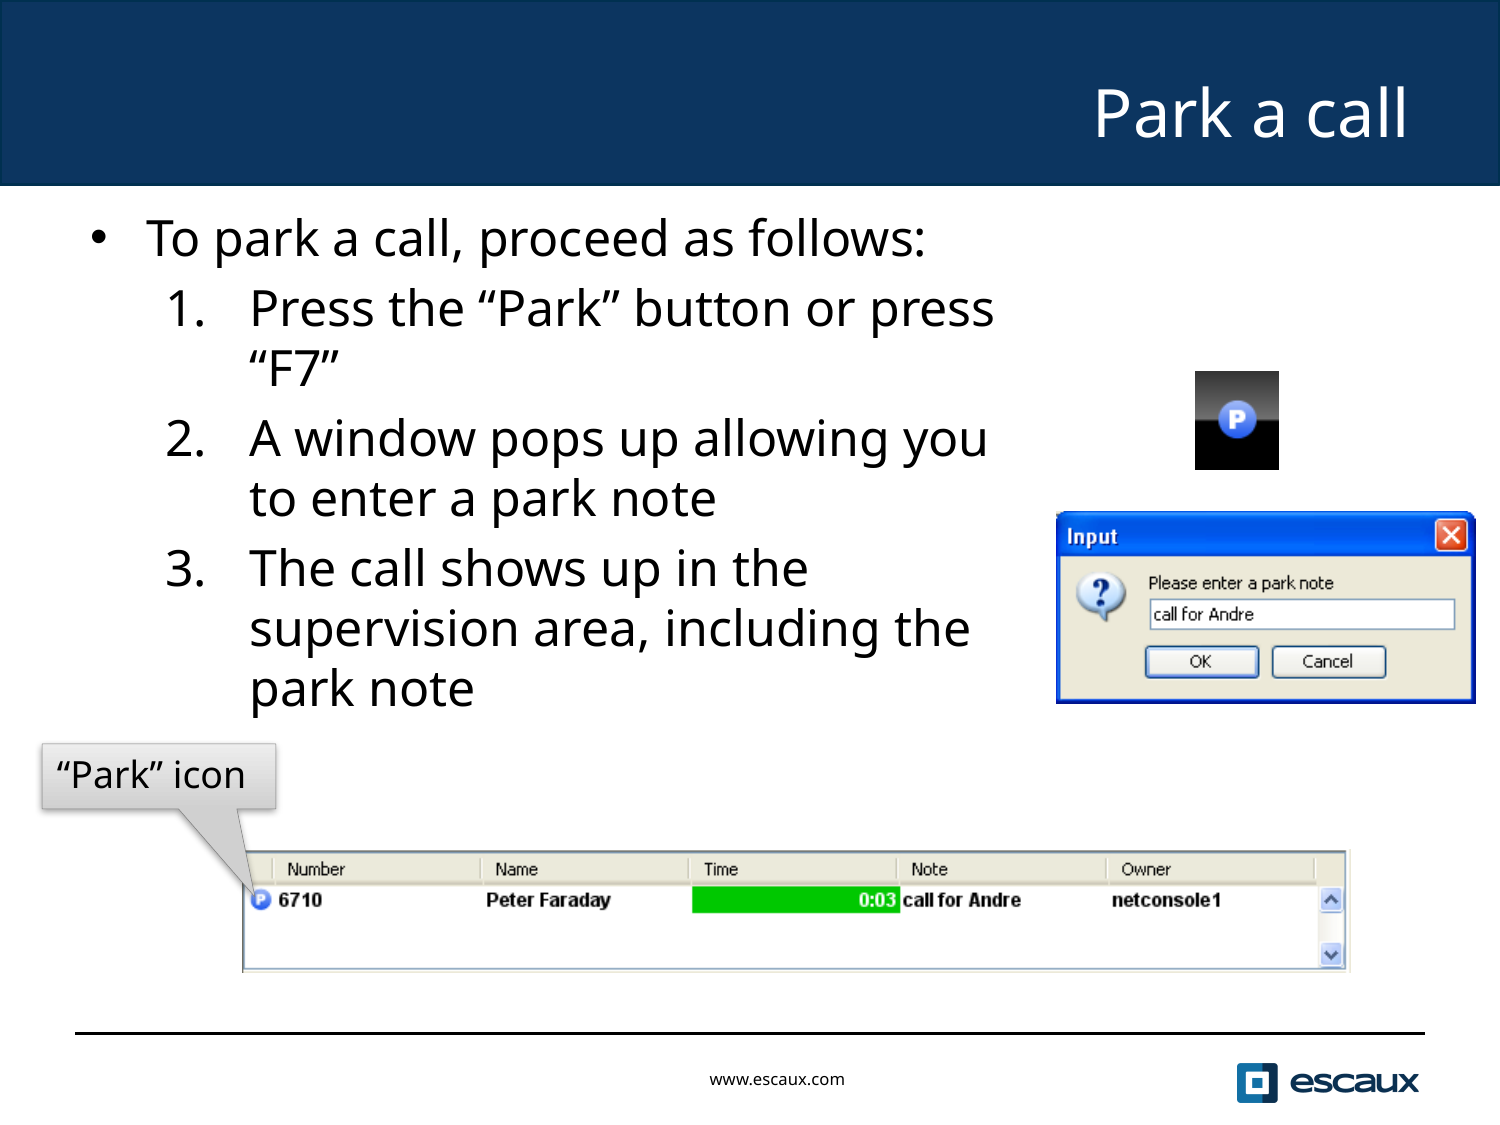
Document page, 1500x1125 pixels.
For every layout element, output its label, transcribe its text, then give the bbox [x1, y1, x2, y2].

title Park a call [457, 45, 1425, 176]
list To park a call, proceed as follows: Press the “Park” button or press “F7” A window pops up allowing you to enter a park note The call shows up in the supervision area, including the park note [75, 199, 1046, 737]
picture [1237, 1063, 1419, 1103]
picture [242, 848, 1351, 973]
text_box “Park” icon [41, 743, 277, 878]
picture [1056, 511, 1476, 704]
picture [1195, 371, 1279, 471]
